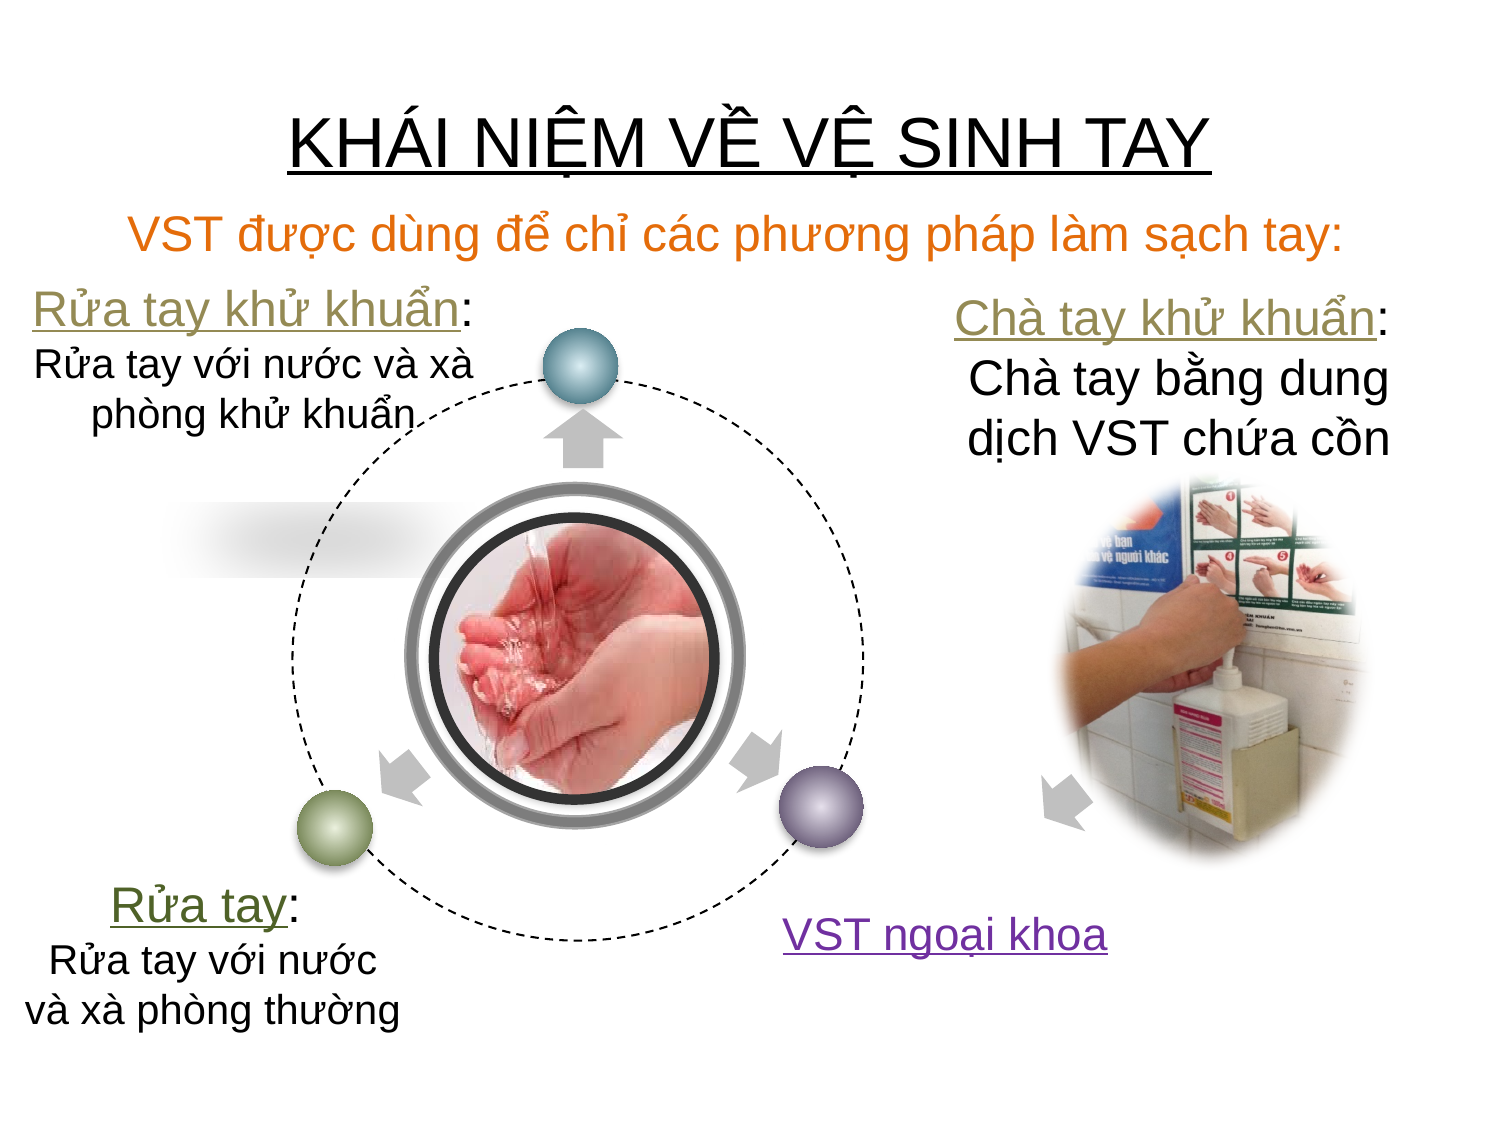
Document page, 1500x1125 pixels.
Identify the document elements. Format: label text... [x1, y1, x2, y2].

text_box [779, 766, 864, 848]
text_box [726, 727, 785, 796]
picture [1007, 499, 1414, 842]
text_box [376, 747, 428, 809]
text_box Rửa tay khử khuẩn: Rửa tay với nước và xà phòng khử khuẩn [17, 269, 490, 444]
text_box VST được dùng để chỉ các phương pháp làm sạch tay: [112, 193, 1413, 269]
text_box [543, 328, 619, 404]
picture [433, 517, 715, 800]
text_box [292, 380, 864, 941]
text_box [297, 790, 373, 865]
text_box Rửa tay: Rửa tay với nước và xà phòng thường [6, 865, 420, 1041]
text_box [540, 406, 626, 471]
text_box VST ngoại khoa [739, 896, 1152, 967]
title KHÁI NIỆM VỀ VỆ SINH TAY [75, 45, 1425, 233]
text_box Chà tay khử khuẩn: Chà tay bằng dung dịch VST chứa cồn [927, 277, 1432, 473]
